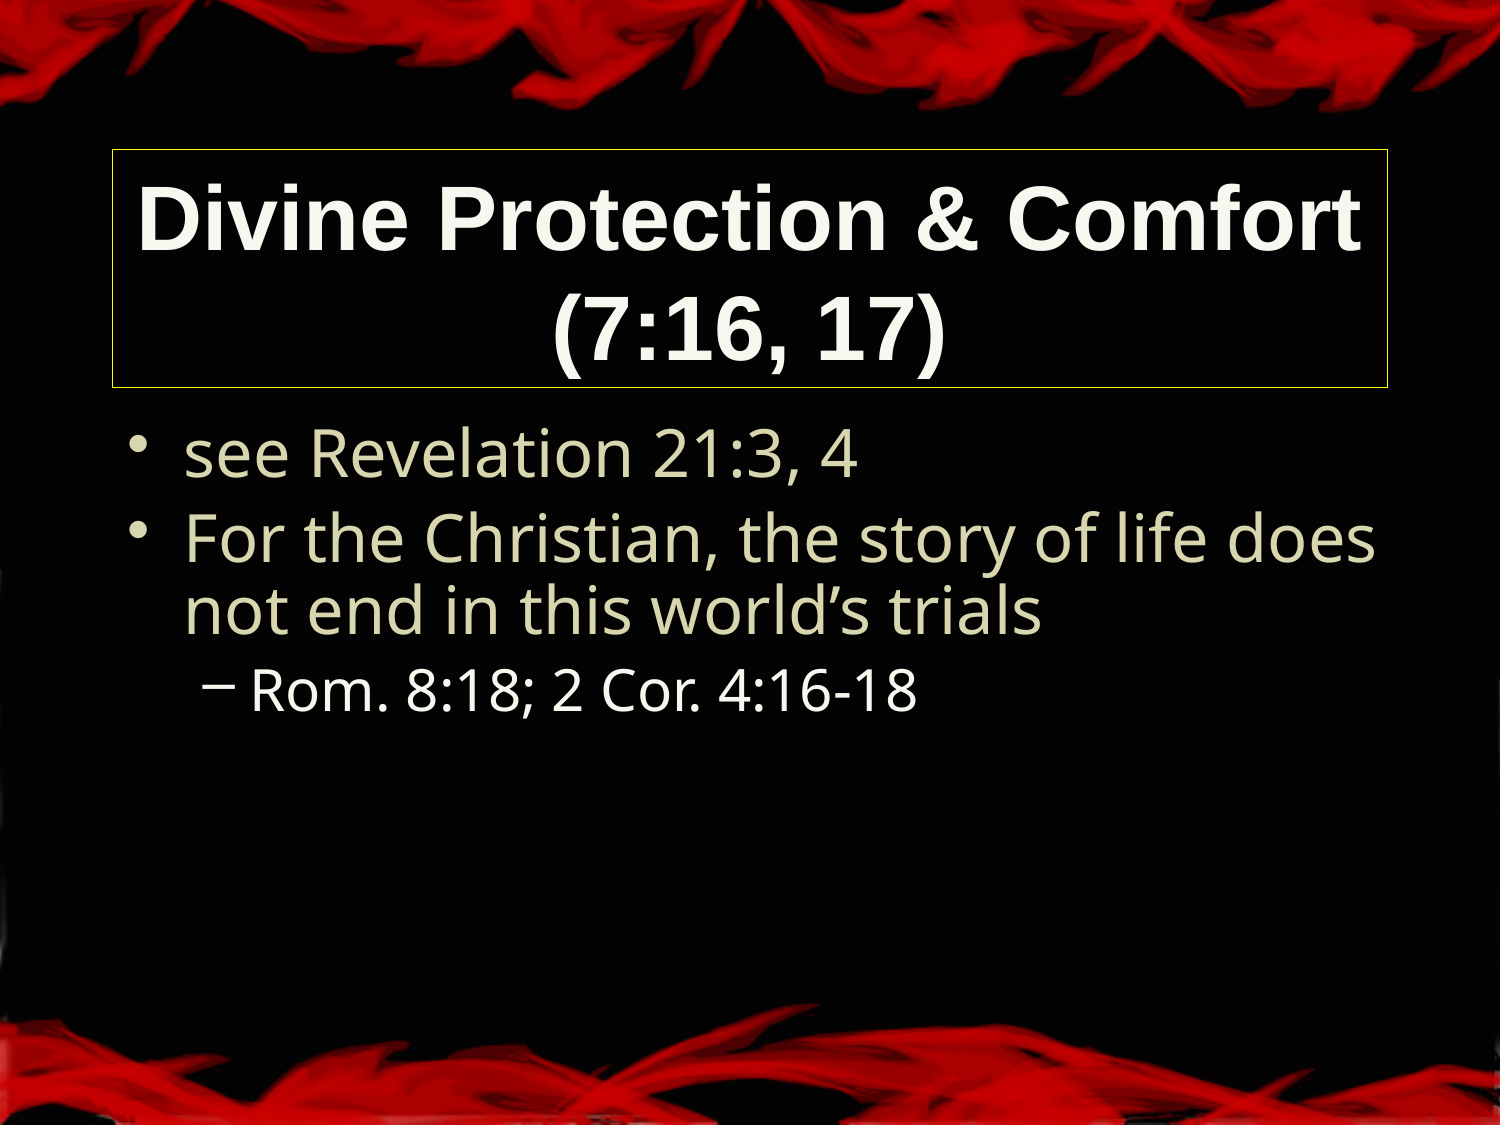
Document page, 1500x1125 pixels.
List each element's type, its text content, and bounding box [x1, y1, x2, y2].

list see Revelation 21:3, 4 For the Christian, the story of life does not end in this world’s trials Rom. 8:18; 2 Cor. 4:16-18 [112, 412, 1425, 1000]
title Divine Protection & Comfort (7:16, 17) [112, 149, 1388, 388]
picture [0, 0, 1500, 1125]
